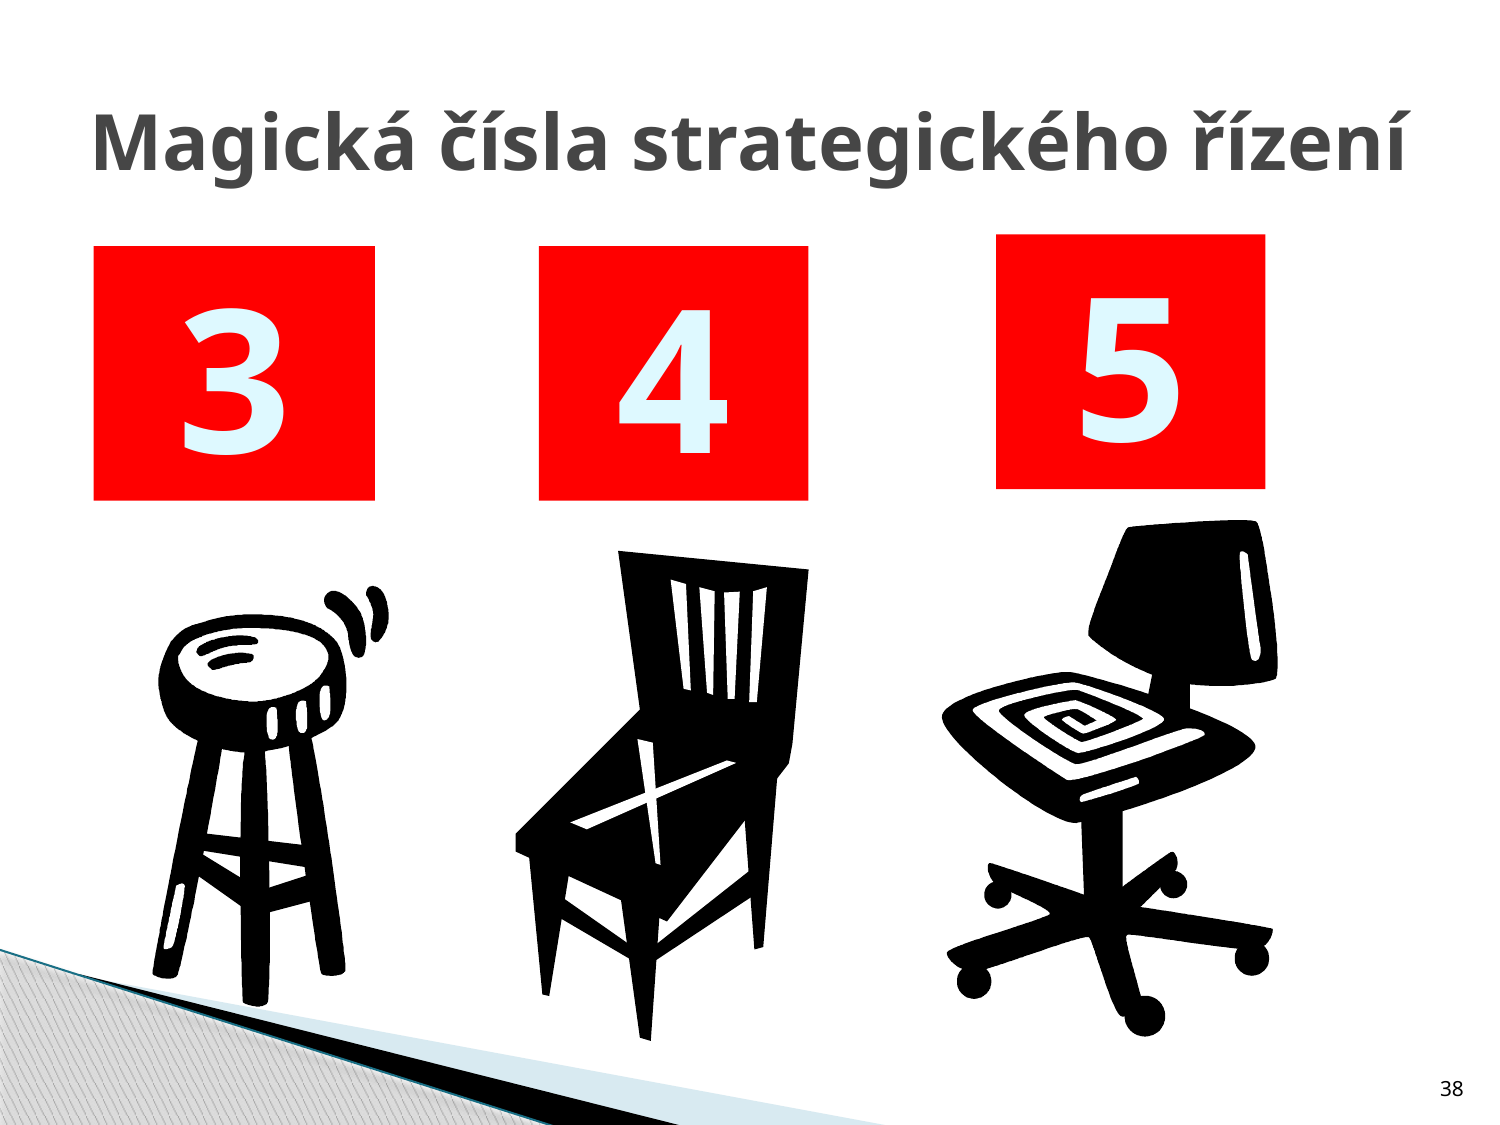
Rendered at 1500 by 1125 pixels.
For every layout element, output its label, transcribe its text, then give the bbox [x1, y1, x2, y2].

text_box 4 [538, 246, 809, 501]
picture [152, 585, 389, 1007]
title Magická čísla strategického řízení [75, 45, 1425, 233]
slide_number 38 [1418, 1051, 1479, 1112]
text_box 5 [996, 234, 1266, 490]
picture [937, 515, 1283, 1042]
picture [515, 550, 809, 1042]
text_box 3 [93, 246, 375, 501]
